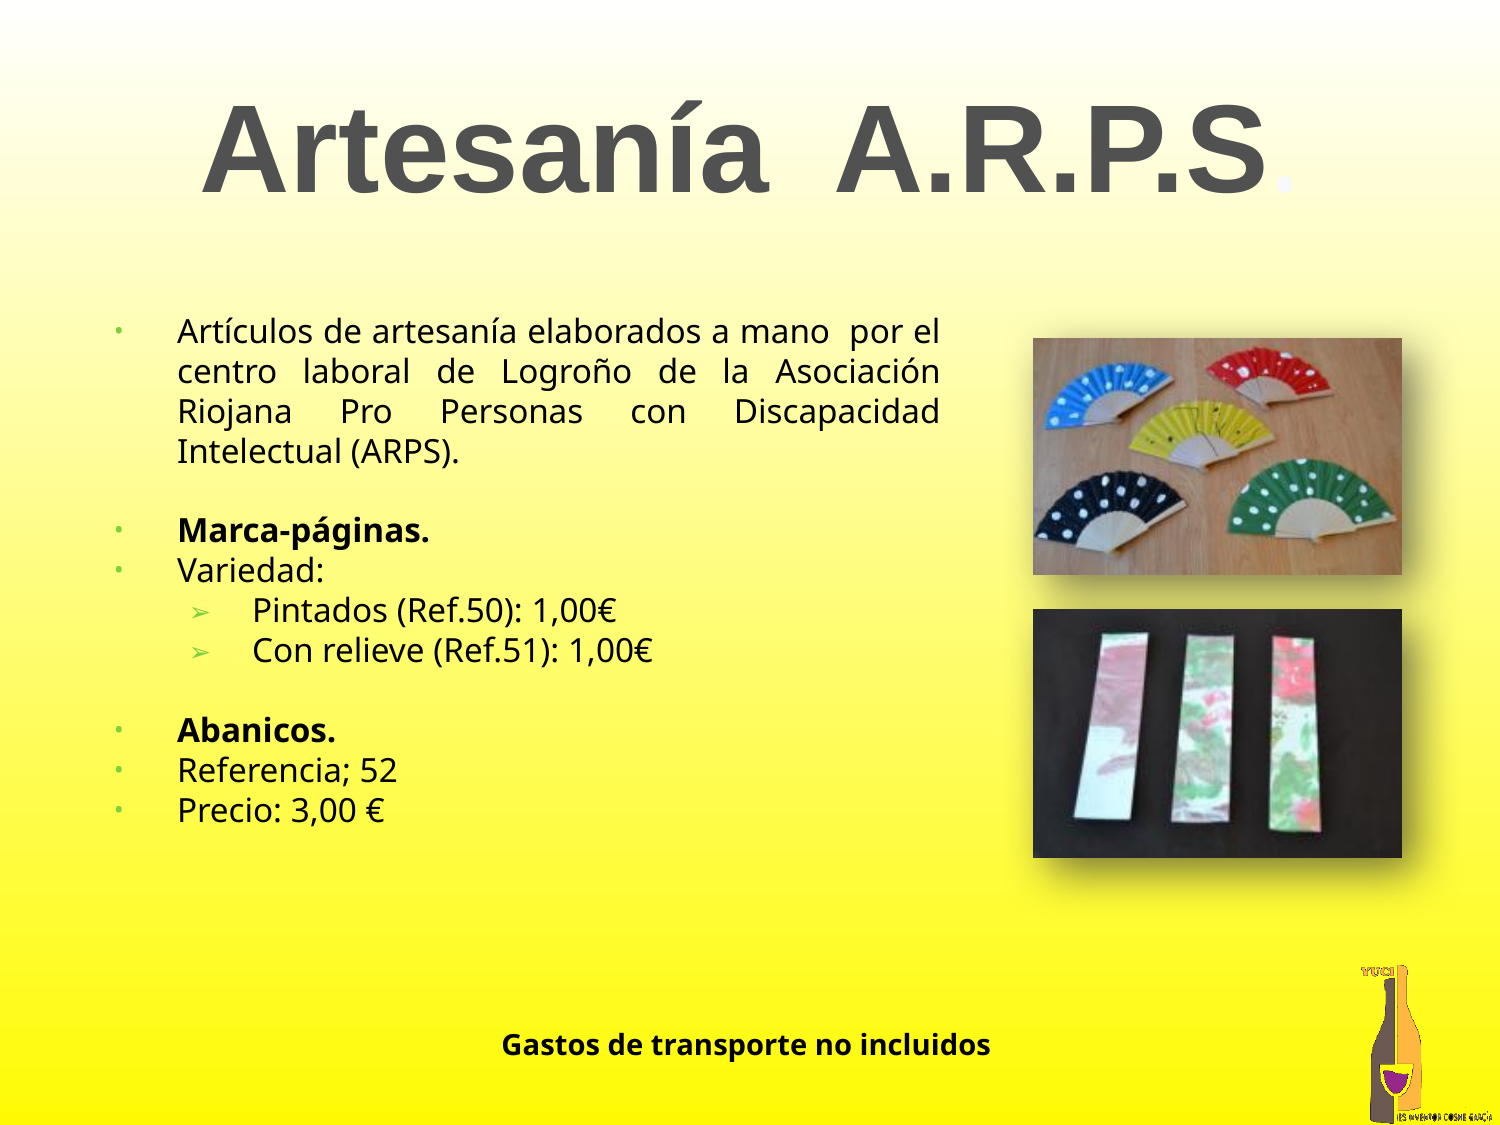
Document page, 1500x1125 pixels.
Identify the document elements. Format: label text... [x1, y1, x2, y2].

title Artesanía A.R.P.S. [75, 24, 1425, 225]
picture [1338, 962, 1500, 1125]
text_box Artículos de artesanía elaborados a mano por el centro laboral de Logroño de la Asociación Riojana Pro Personas con Discapacidad Intelectual (ARPS). Marca-páginas. Variedad: Pintados (Ref.50): 1,00€ Con relieve (Ref.51): 1,00€ Abanicos. Referencia; 52 Precio: 3,00 € [88, 302, 963, 803]
text_box Gastos de transporte no incluidos [486, 1018, 1007, 1069]
picture [1033, 337, 1402, 575]
picture [1033, 609, 1402, 858]
